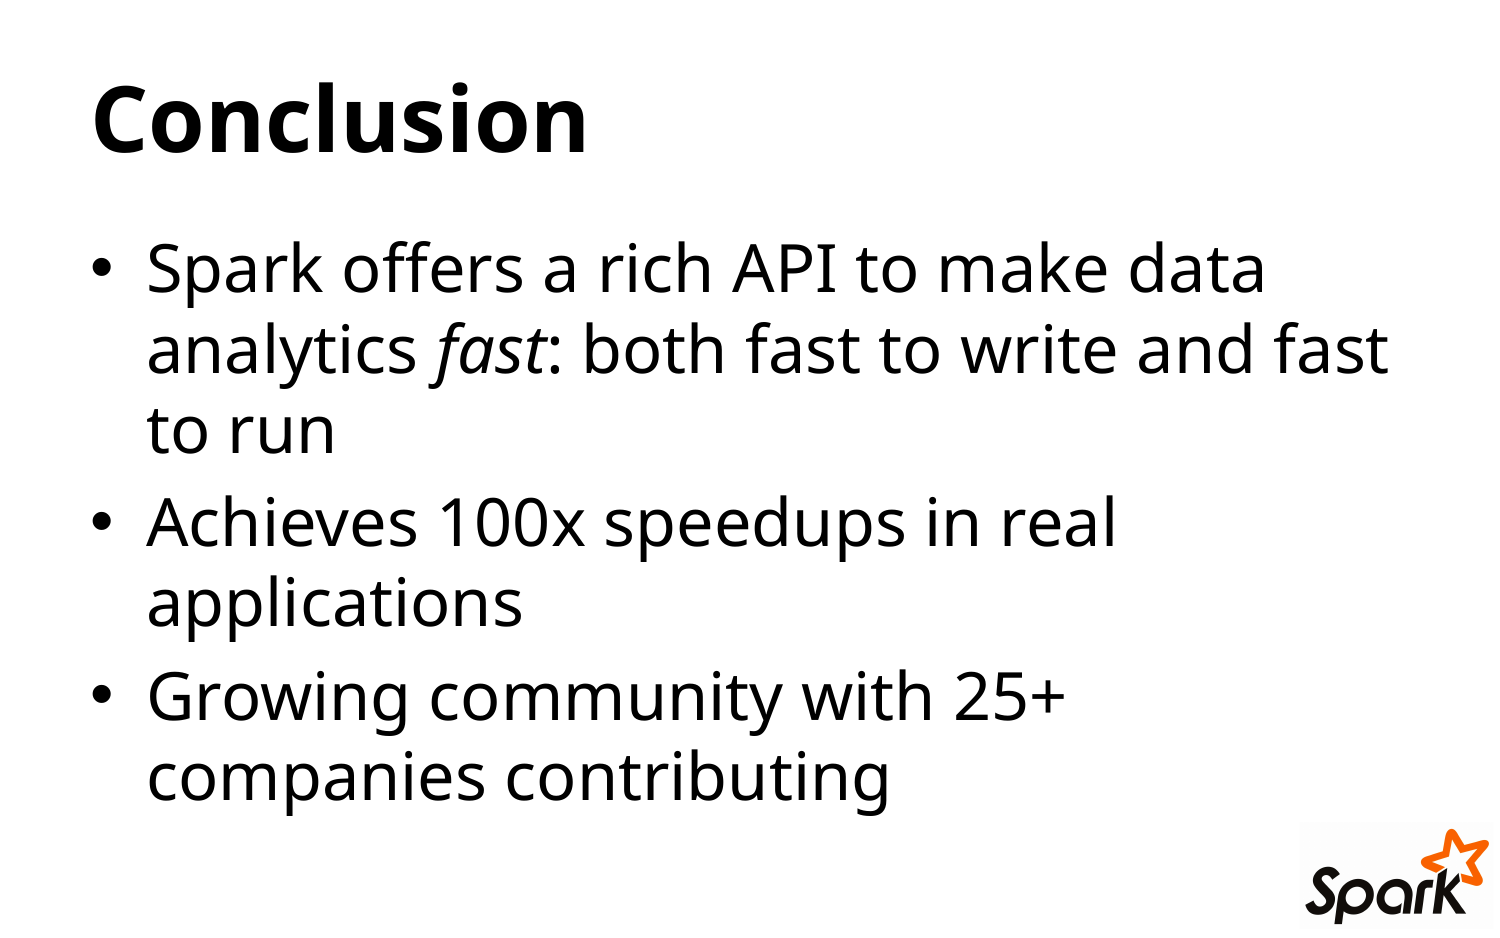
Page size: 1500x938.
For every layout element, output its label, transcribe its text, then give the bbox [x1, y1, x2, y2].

list Spark offers a rich API to make data analytics fast: both fast to write and fast to run Achieves 100x speedups in real applications Growing community with 25+ companies contributing [75, 218, 1425, 838]
title Conclusion [75, 37, 1425, 194]
picture [1299, 822, 1494, 929]
